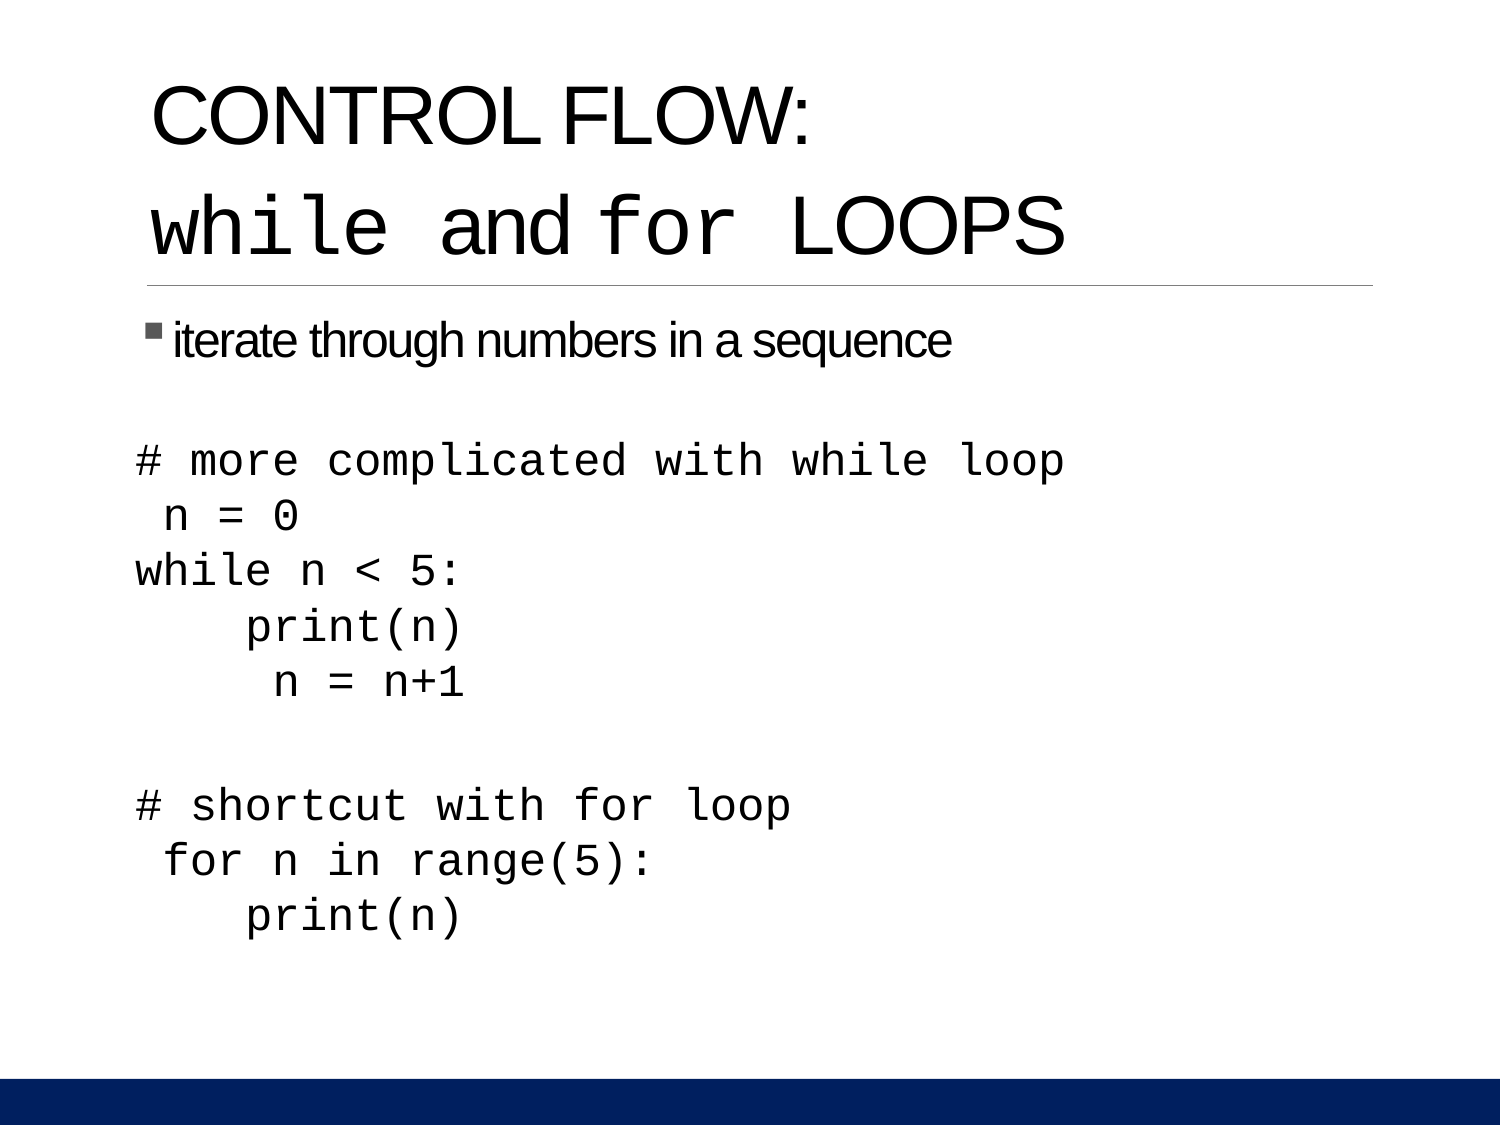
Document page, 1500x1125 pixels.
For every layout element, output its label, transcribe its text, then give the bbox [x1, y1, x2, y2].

title CONTROL FLOW: while and for LOOPS [147, 47, 1136, 272]
text_box iterate through numbers in a sequence # more complicated with while loop n = 0 while n < 5: print(n) n = n+1 # shortcut with for loop for n in range(5): print(n) [132, 304, 1075, 940]
